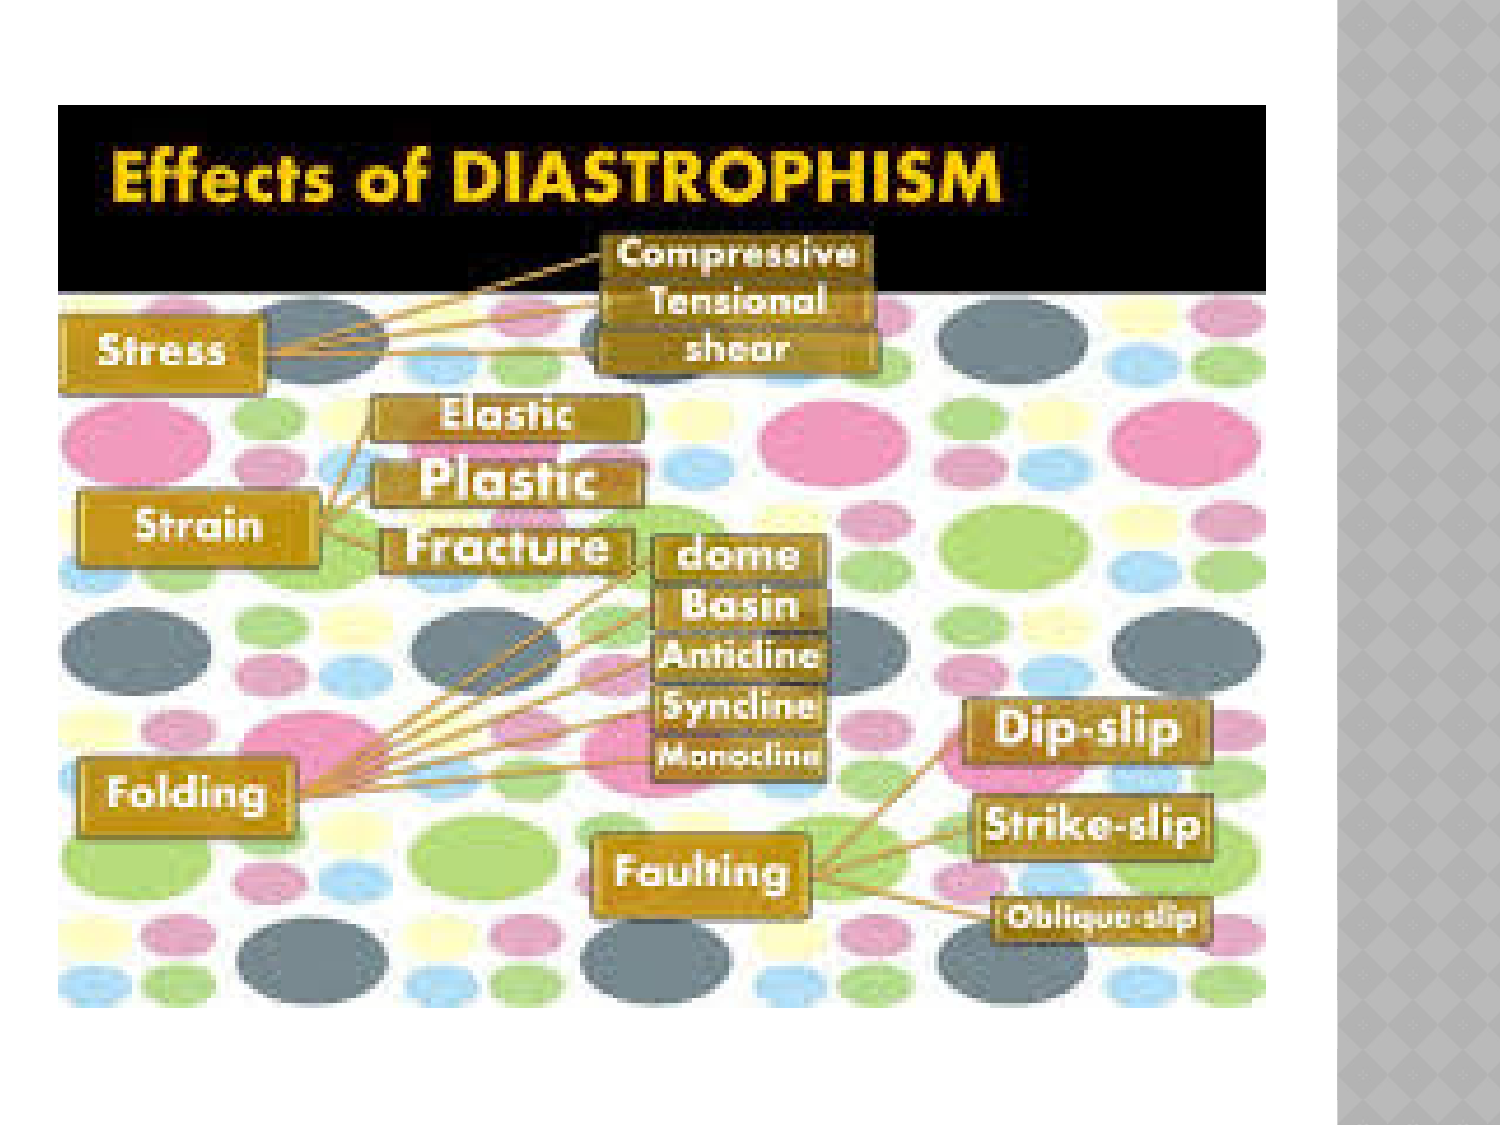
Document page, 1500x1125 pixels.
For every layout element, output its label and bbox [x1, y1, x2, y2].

picture [58, 104, 1266, 1009]
